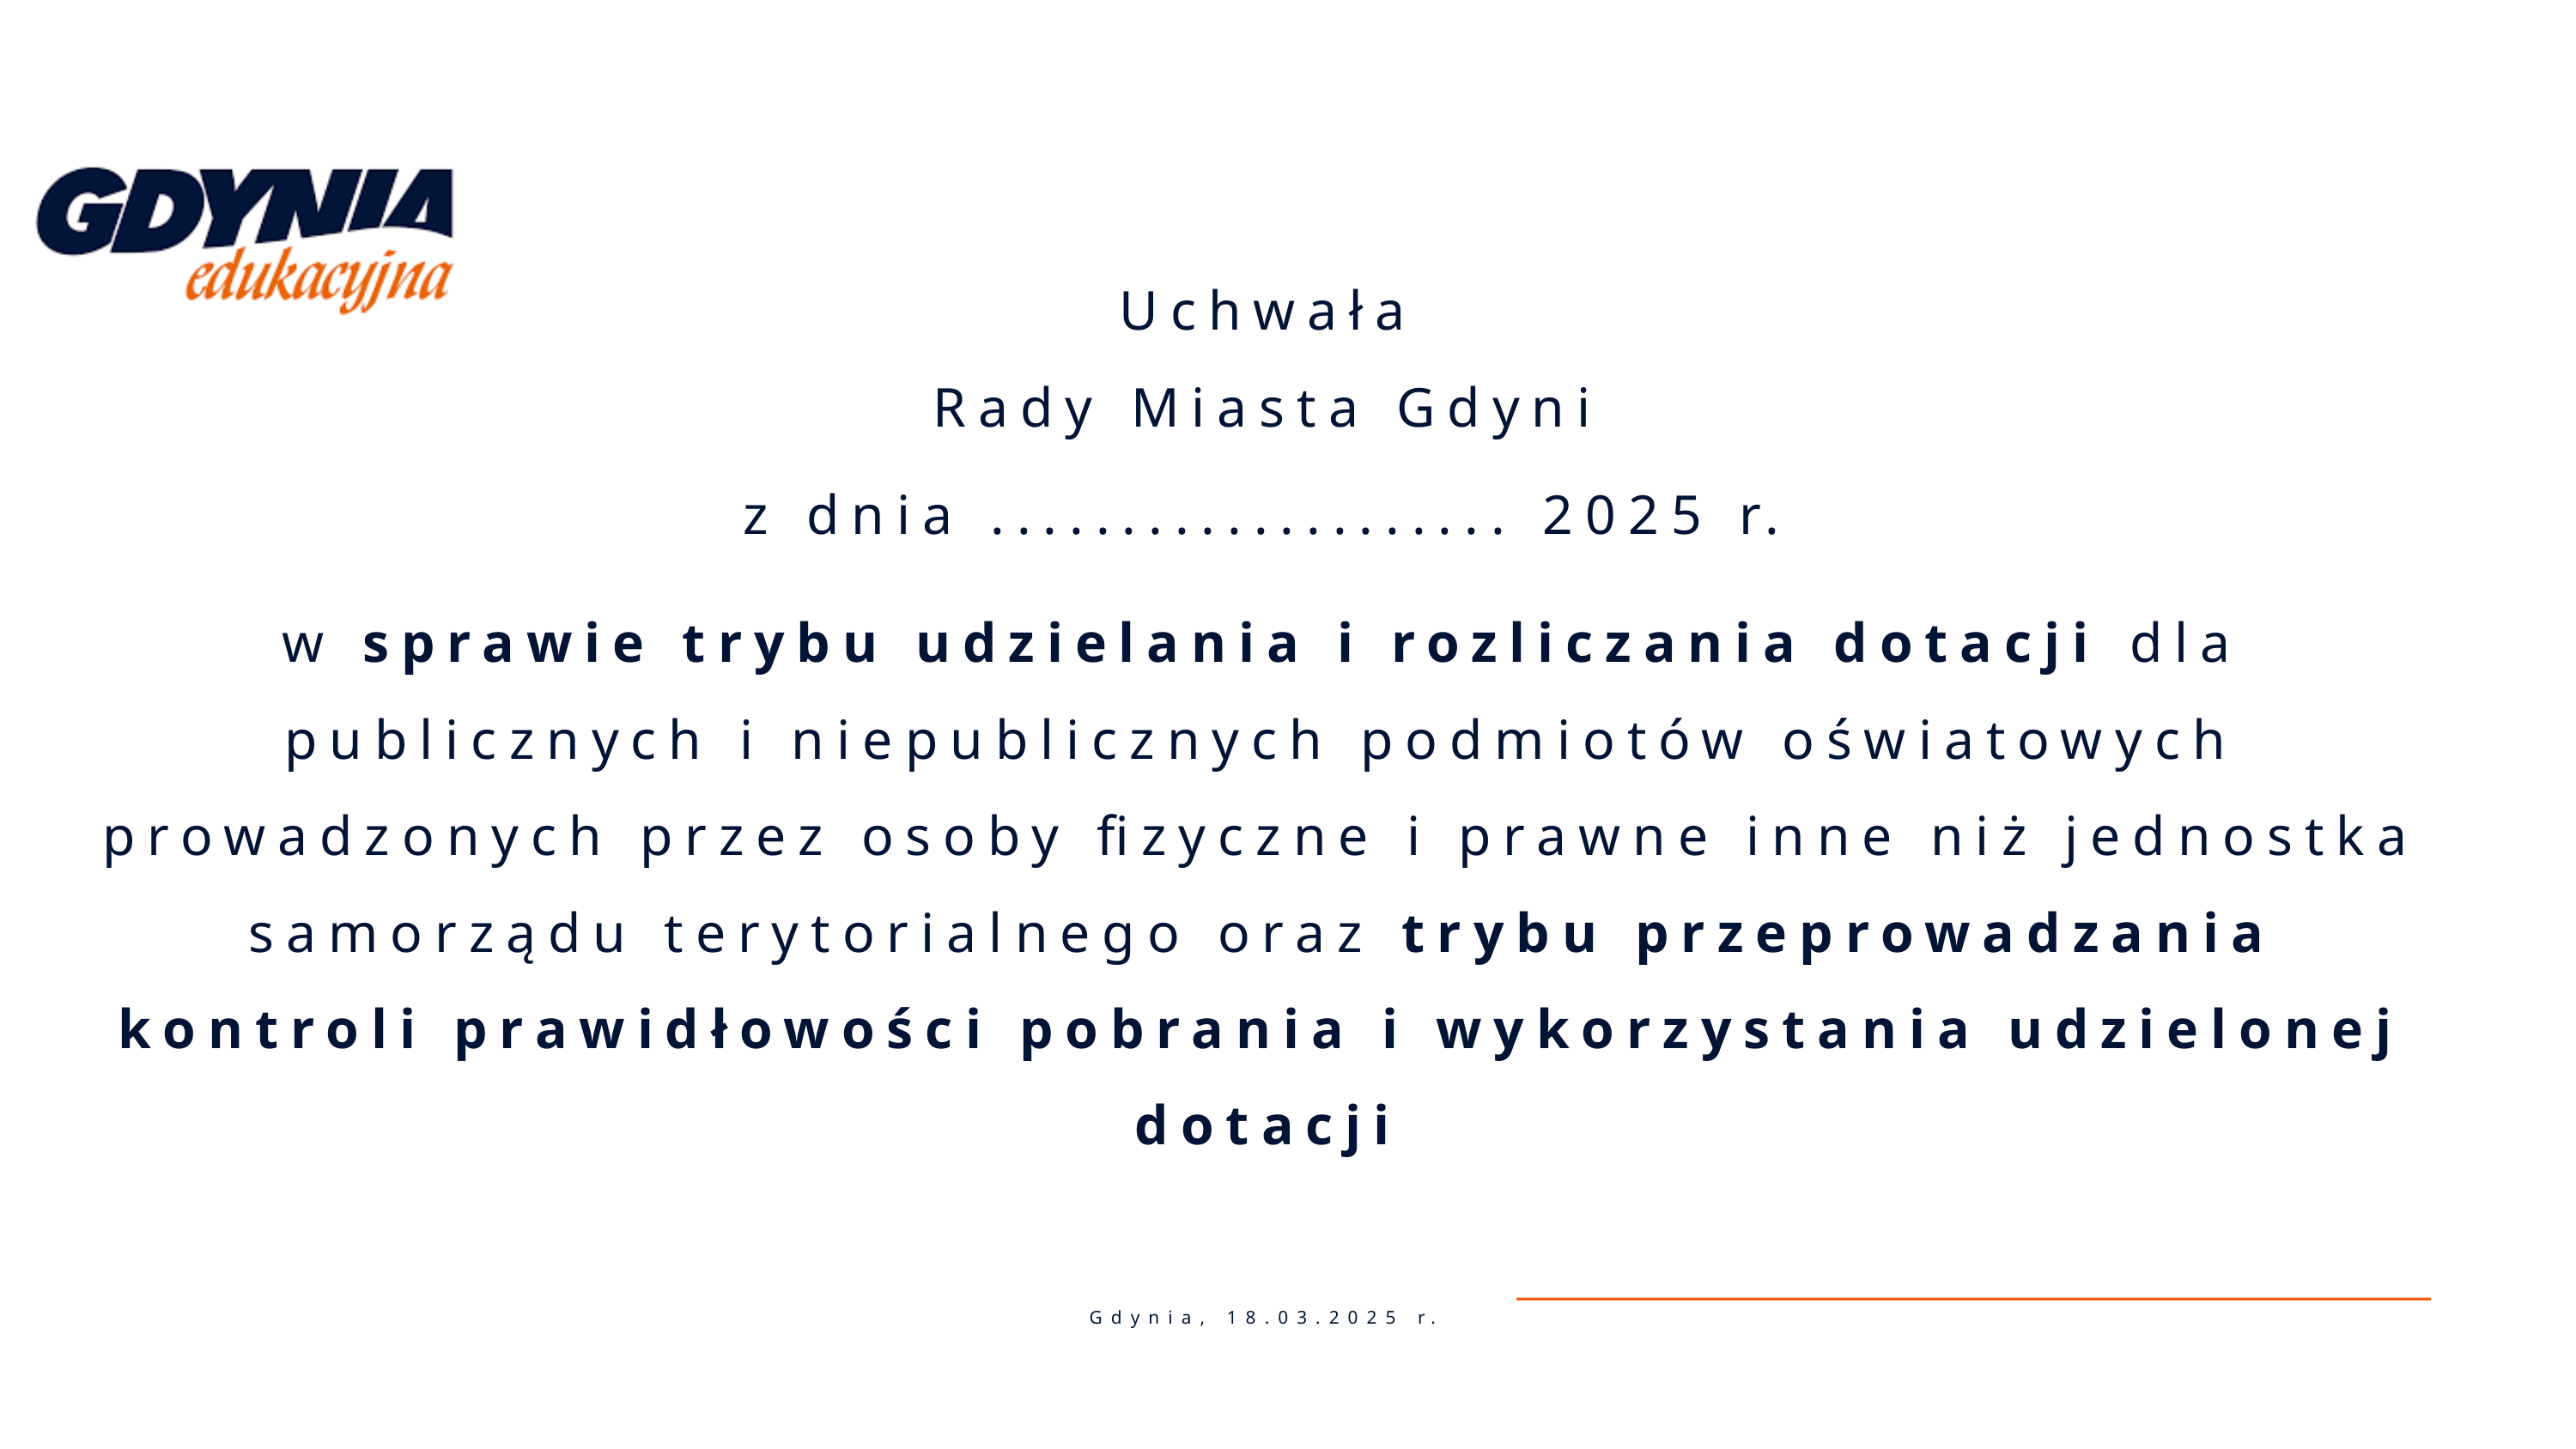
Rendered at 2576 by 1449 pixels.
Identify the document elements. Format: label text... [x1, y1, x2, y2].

text_box [33, 28, 458, 454]
text_box Uchwała Rady Miasta Gdyni z dnia .................... 2025 r. w sprawie trybu udzielania i rozliczania dotacji dla publicznych i niepublicznych podmiotów oświatowych prowadzonych przez osoby fizyczne i prawne inne niż jednostka samorządu terytorialnego oraz trybu przeprowadzania kontroli prawidłowości pobrania i wykorzystania udzielonej dotacji Gdynia, 18.03.2025 r. [94, 150, 2431, 1449]
